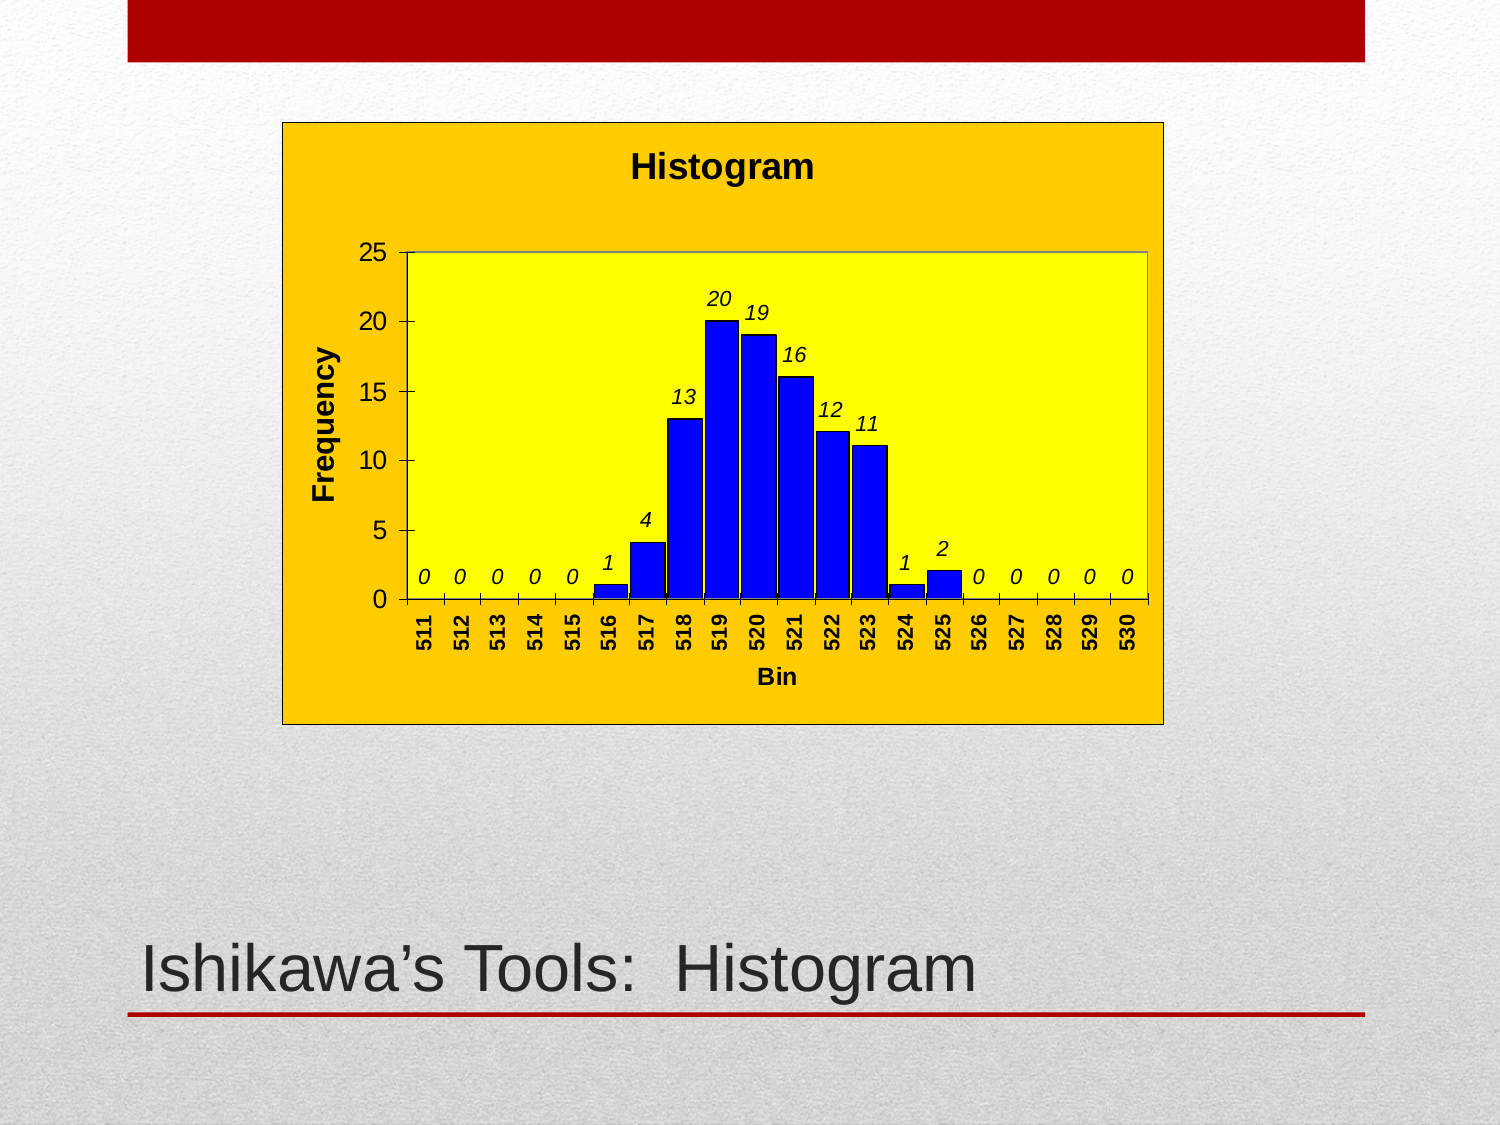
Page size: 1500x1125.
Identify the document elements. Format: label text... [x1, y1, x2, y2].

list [273, 113, 1174, 733]
title Ishikawa’s Tools: Histogram [125, 862, 1363, 1013]
